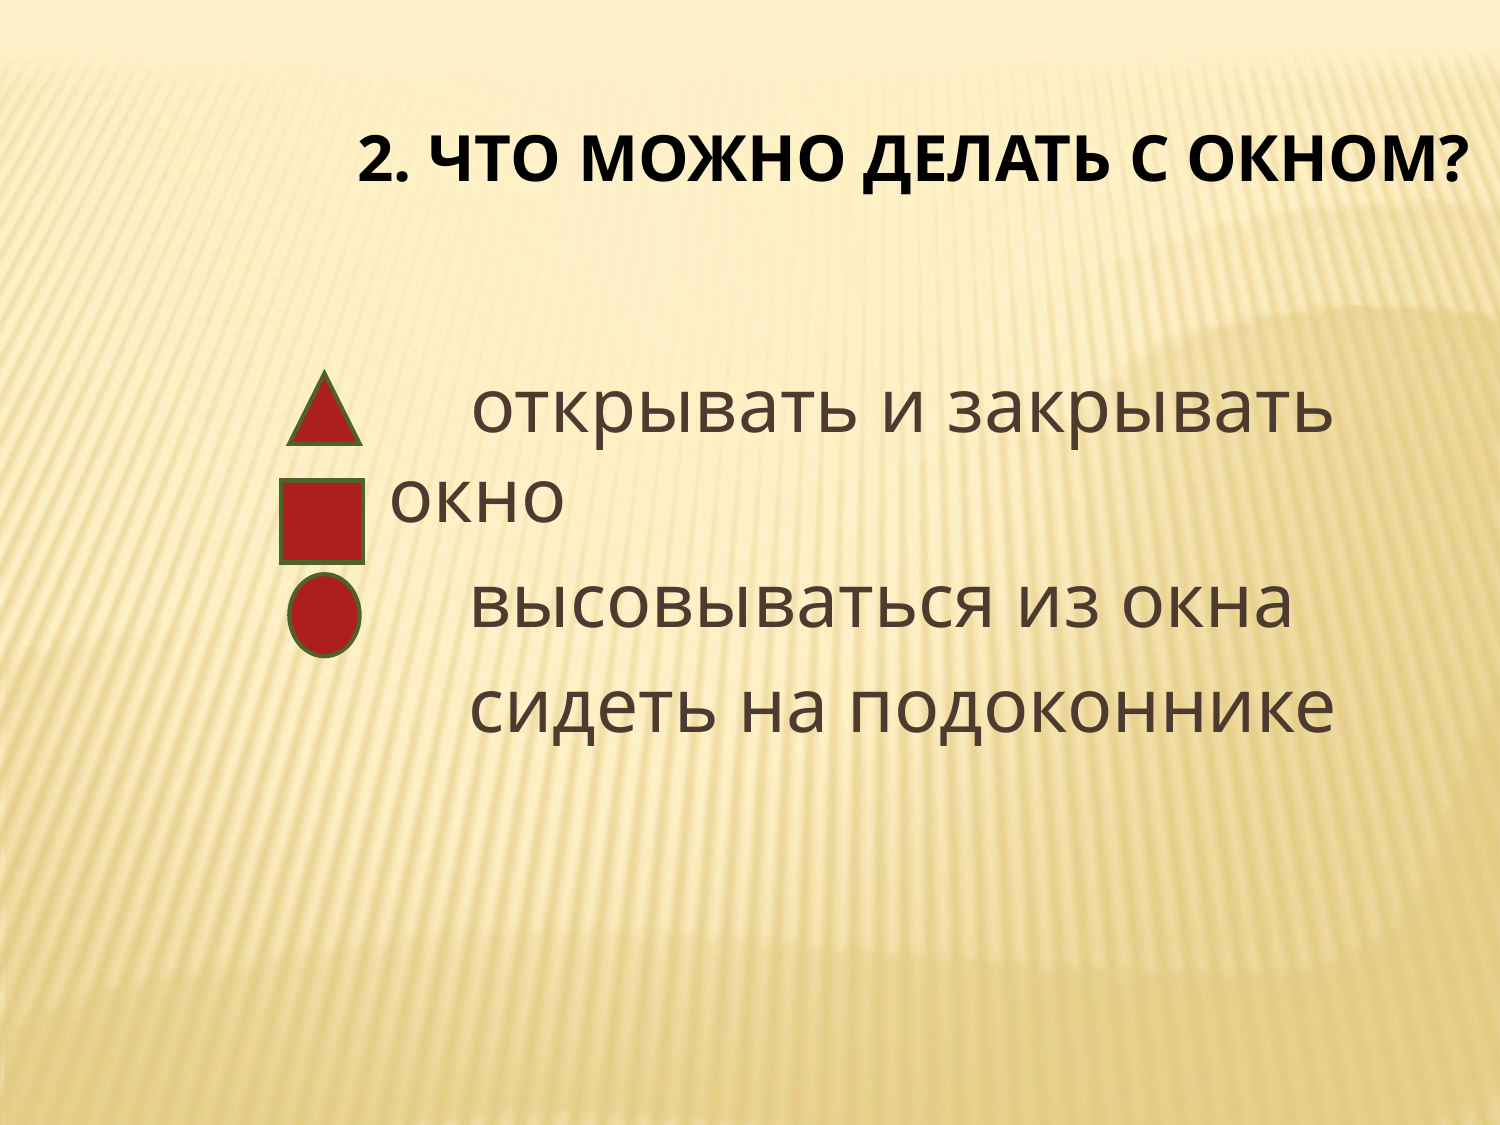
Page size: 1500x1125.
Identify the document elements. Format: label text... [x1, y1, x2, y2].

list открывать и закрывать окно высовываться из окна сидеть на подоконнике [317, 350, 1500, 815]
text_box [281, 480, 364, 563]
text_box [289, 373, 360, 444]
title 2. Что можно делать с окном? [342, 87, 1500, 300]
picture [0, 0, 1500, 1125]
text_box [289, 574, 360, 657]
